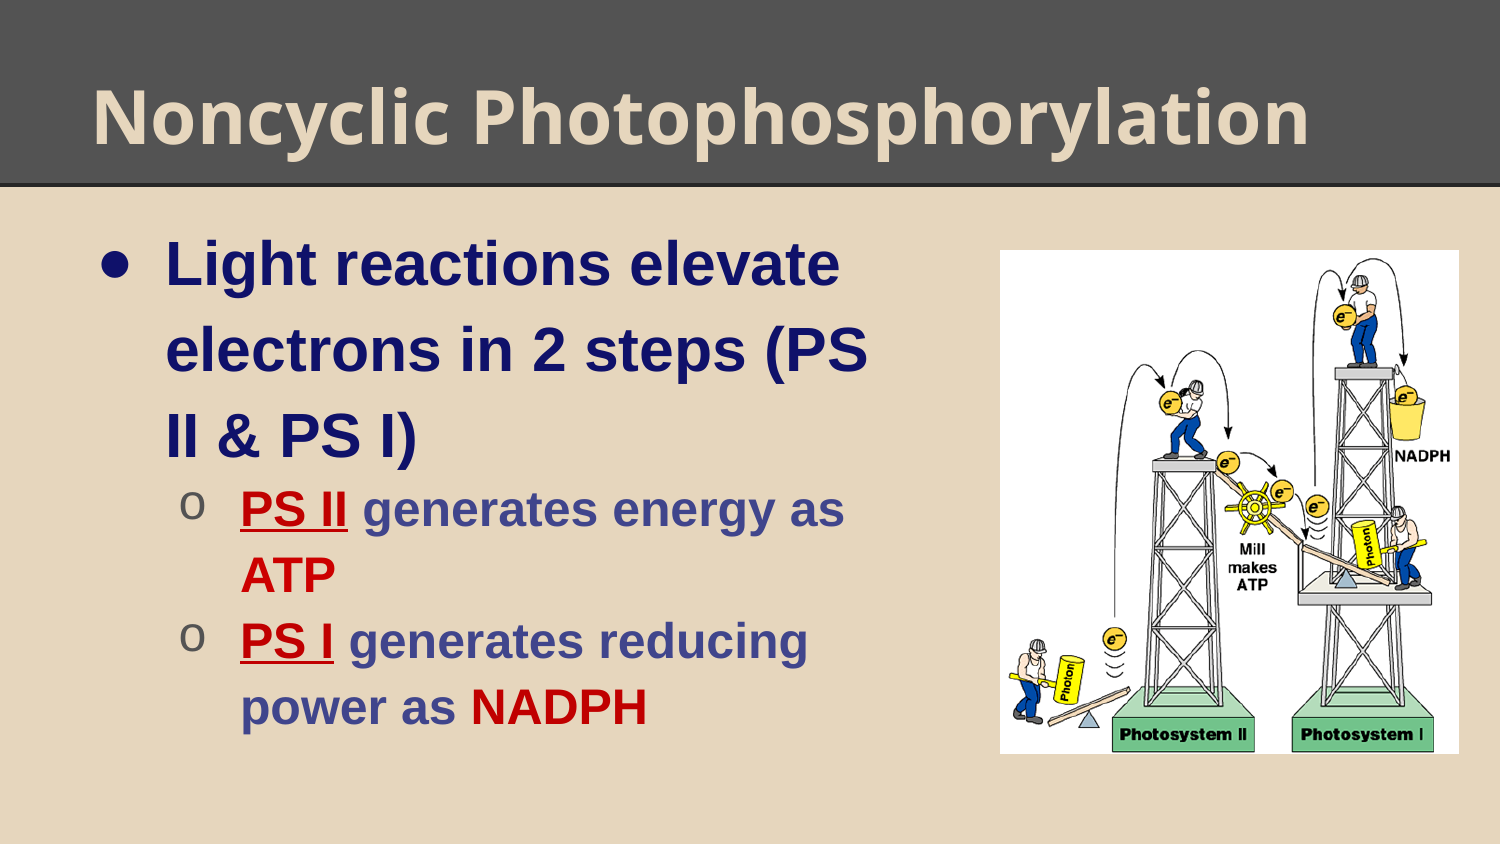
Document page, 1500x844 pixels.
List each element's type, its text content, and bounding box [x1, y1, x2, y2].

title Noncyclic Photophosphorylation [75, 33, 1425, 175]
picture [1000, 250, 1459, 755]
list Light reactions elevate electrons in 2 steps (PS II & PS I) PS II generates energy as ATP PS I generates reducing power as NADPH [75, 196, 897, 808]
